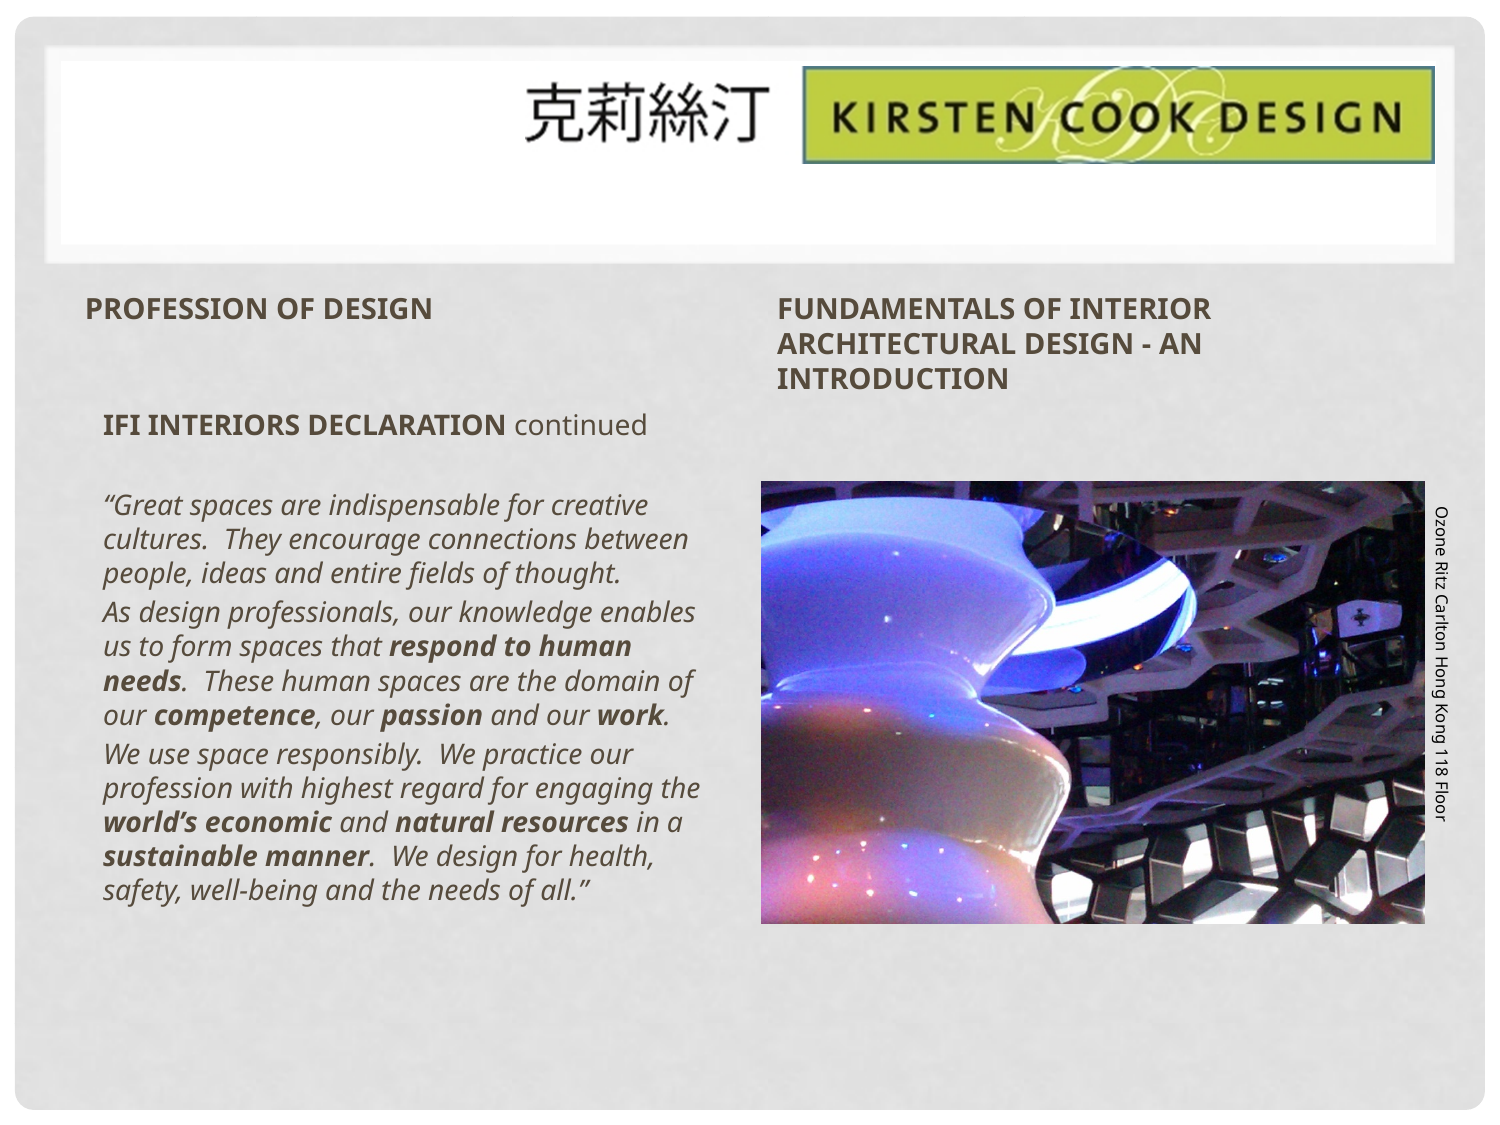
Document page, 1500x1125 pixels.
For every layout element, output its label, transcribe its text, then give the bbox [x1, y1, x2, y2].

text_box Ozone Ritz Carlton Hong Kong 118 Floor [1426, 491, 1460, 830]
list PROFESSION OF DESIGN [69, 282, 733, 388]
picture [525, 66, 1435, 164]
list FUNDAMENTALS OF INTERIOR ARCHITECTURAL DESIGN - AN INTRODUCTION [761, 282, 1425, 388]
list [761, 481, 1426, 924]
list IFI INTERIORS DECLARATION continued “Great spaces are indispensable for creative cultures. They encourage connections between people, ideas and entire fields of thought. As design professionals, our knowledge enables us to form spaces that respond to human needs. These human spaces are the domain of our competence, our passion and our work. We use space responsibly. We practice our profession with highest regard for engaging the world’s economic and natural resources in a sustainable manner. We design for health, safety, well-being and the needs of all.” [69, 399, 733, 1005]
